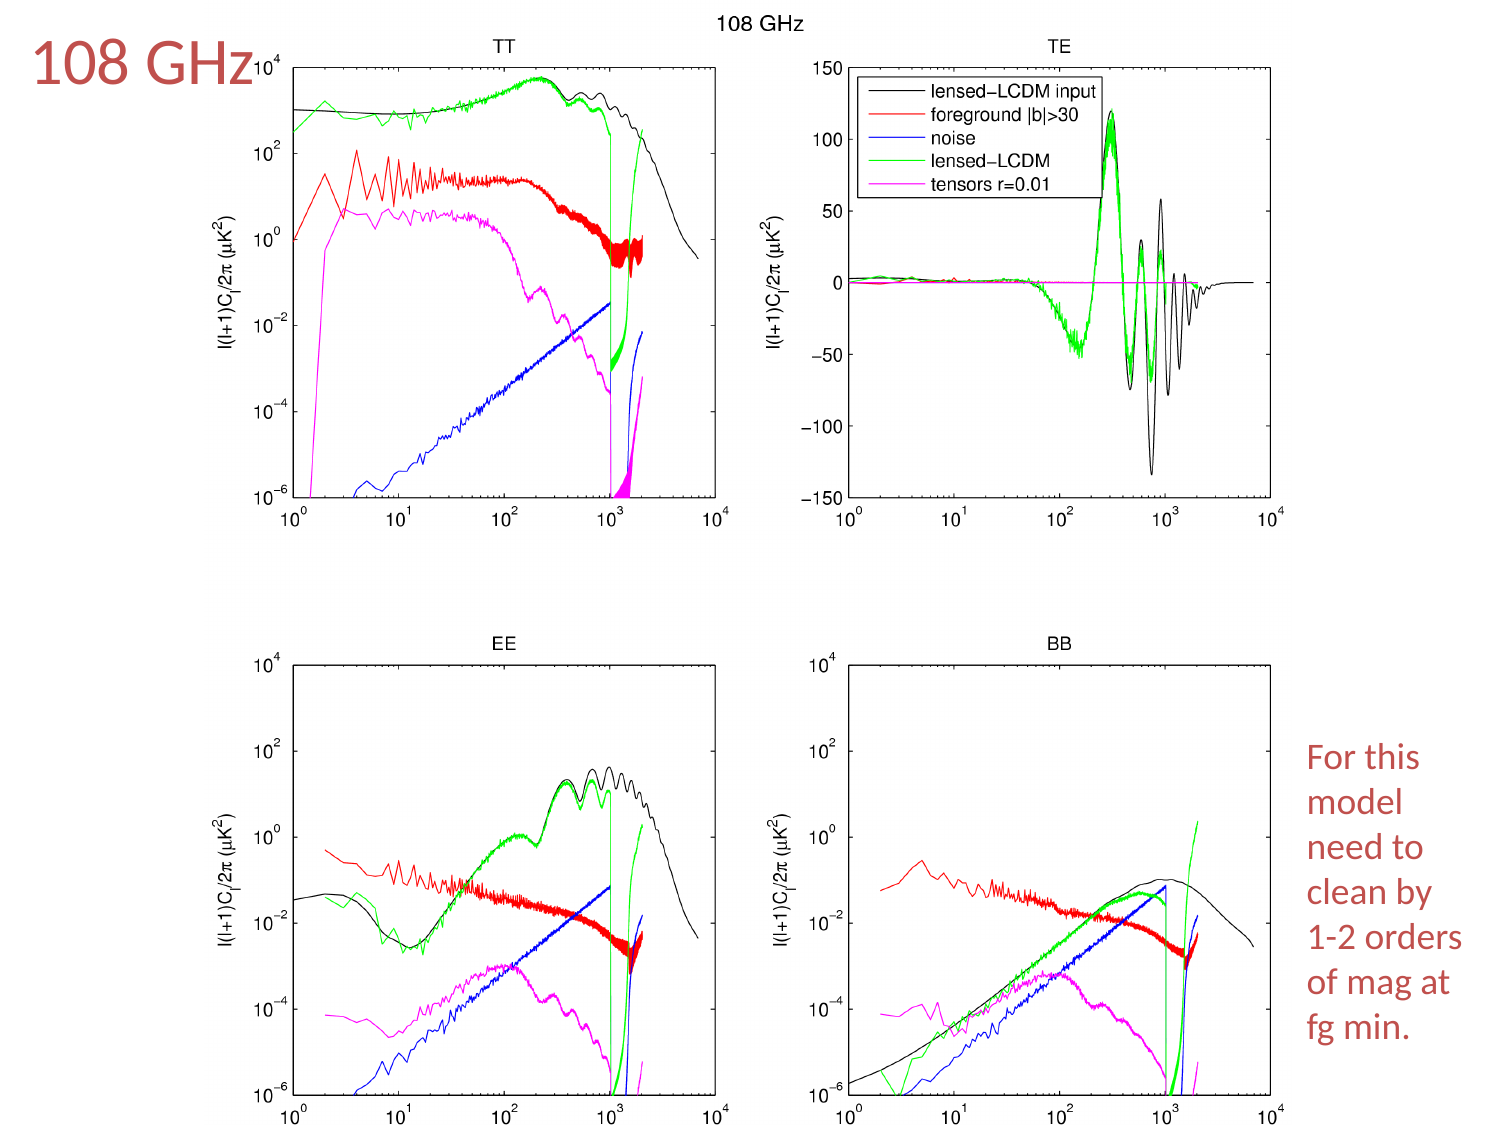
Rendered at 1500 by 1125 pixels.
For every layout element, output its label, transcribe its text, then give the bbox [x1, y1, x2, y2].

text_box 108 GHz [14, 10, 198, 105]
picture [203, 0, 1292, 1125]
text_box For this model need to clean by 1-2 orders of mag at fg min. [1298, 724, 1483, 1055]
